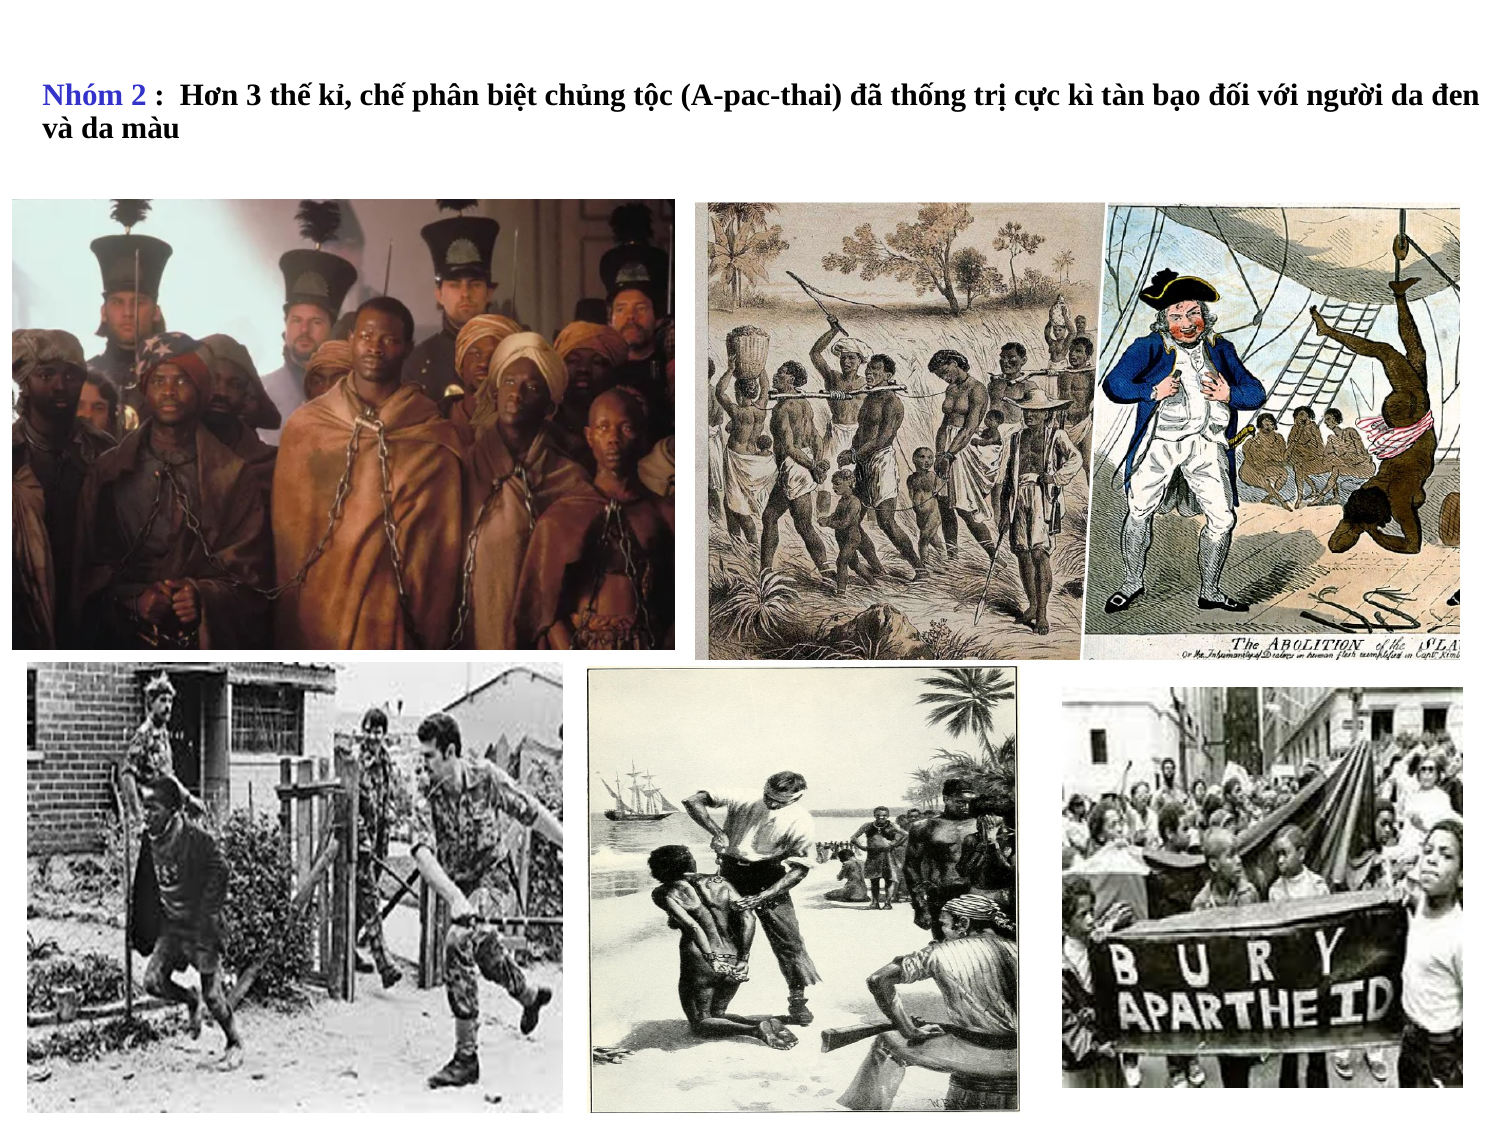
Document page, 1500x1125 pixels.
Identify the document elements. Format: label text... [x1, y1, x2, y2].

picture [1062, 687, 1463, 1088]
picture [691, 199, 1463, 663]
picture [27, 662, 563, 1113]
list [12, 199, 675, 650]
picture [587, 666, 1020, 1113]
title Nhóm 2 : Hơn 3 thế kỉ, chế phân biệt chủng tộc (A-pac-thai) đã thống trị cực kì tàn bạo đối với người da đen và da màu [27, 24, 1500, 205]
